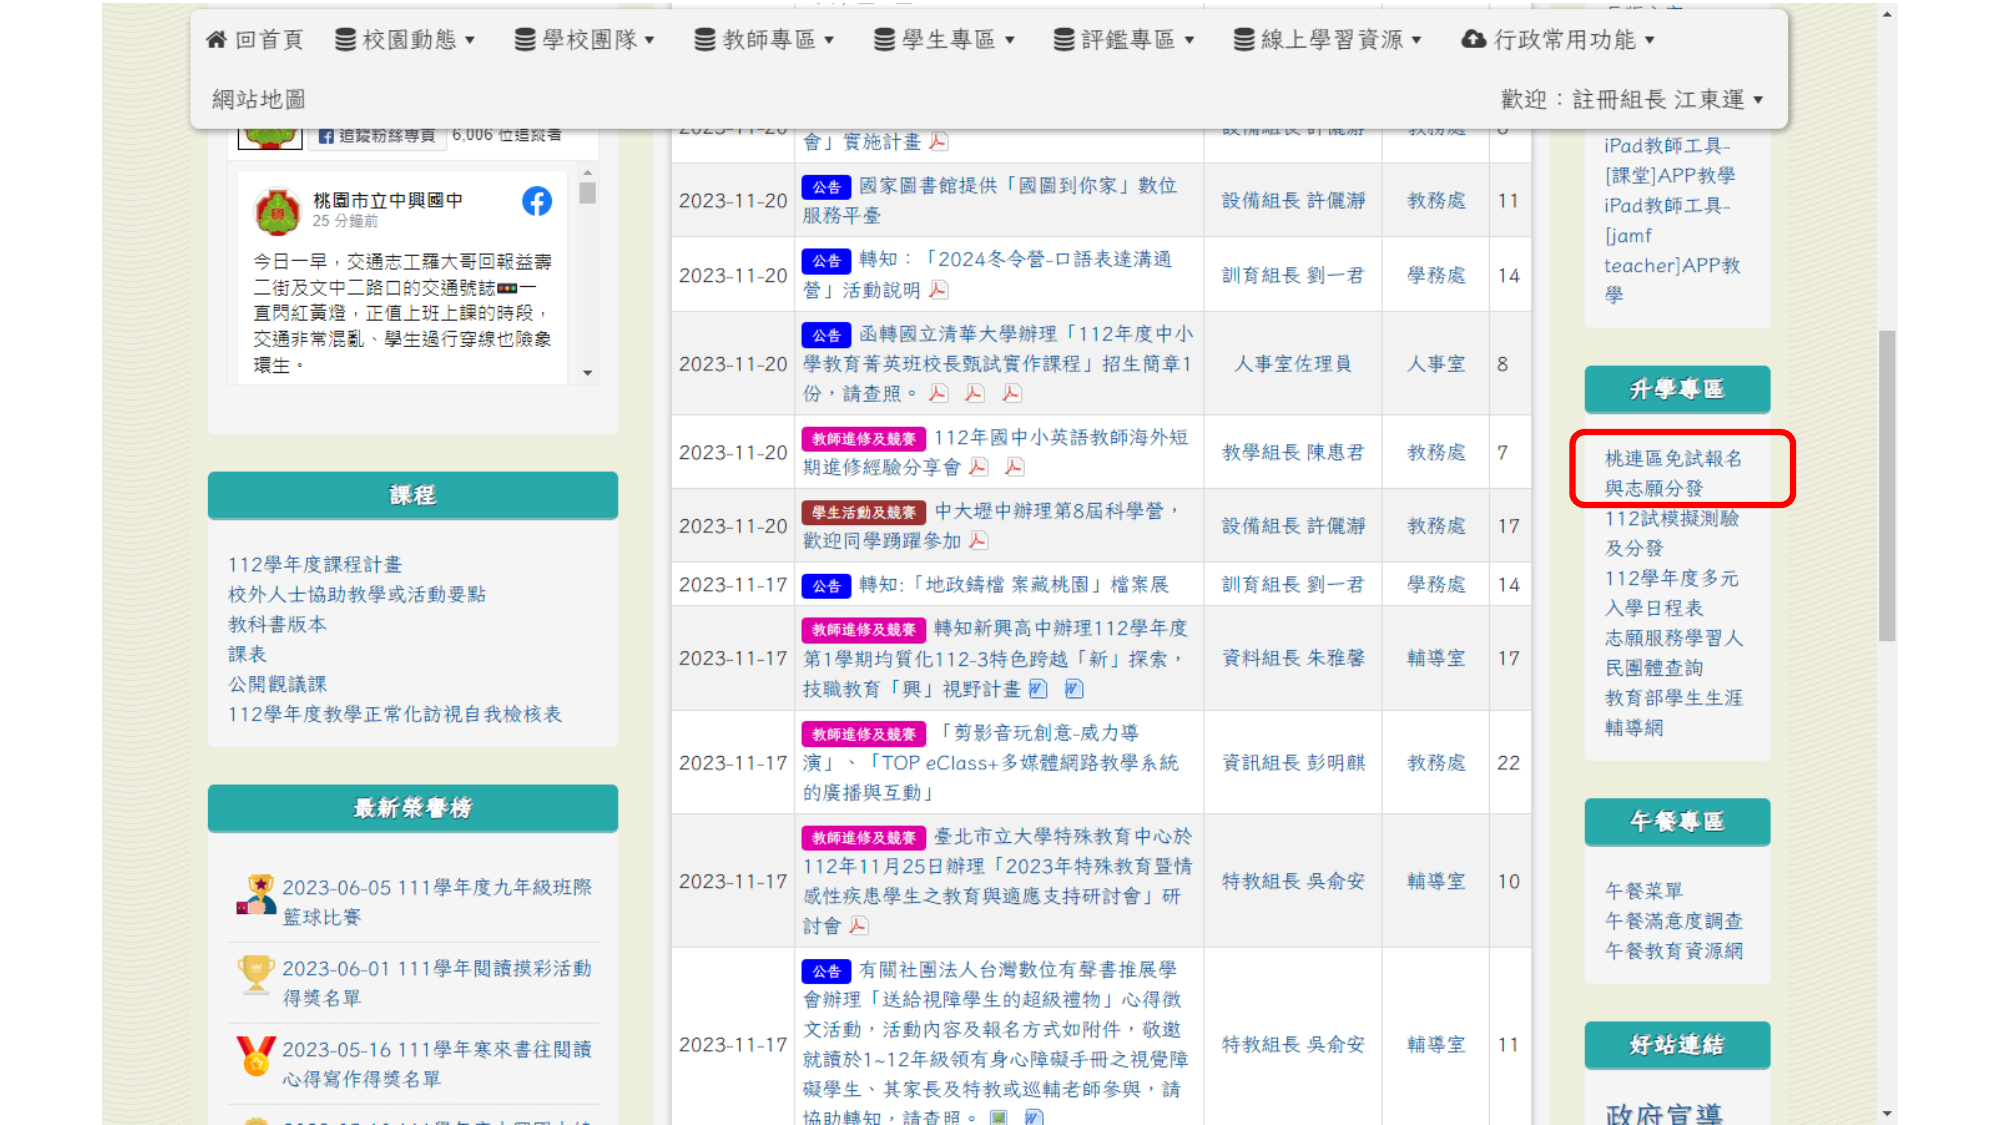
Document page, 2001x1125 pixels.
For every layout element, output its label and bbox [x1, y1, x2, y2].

picture [102, 3, 1898, 1125]
